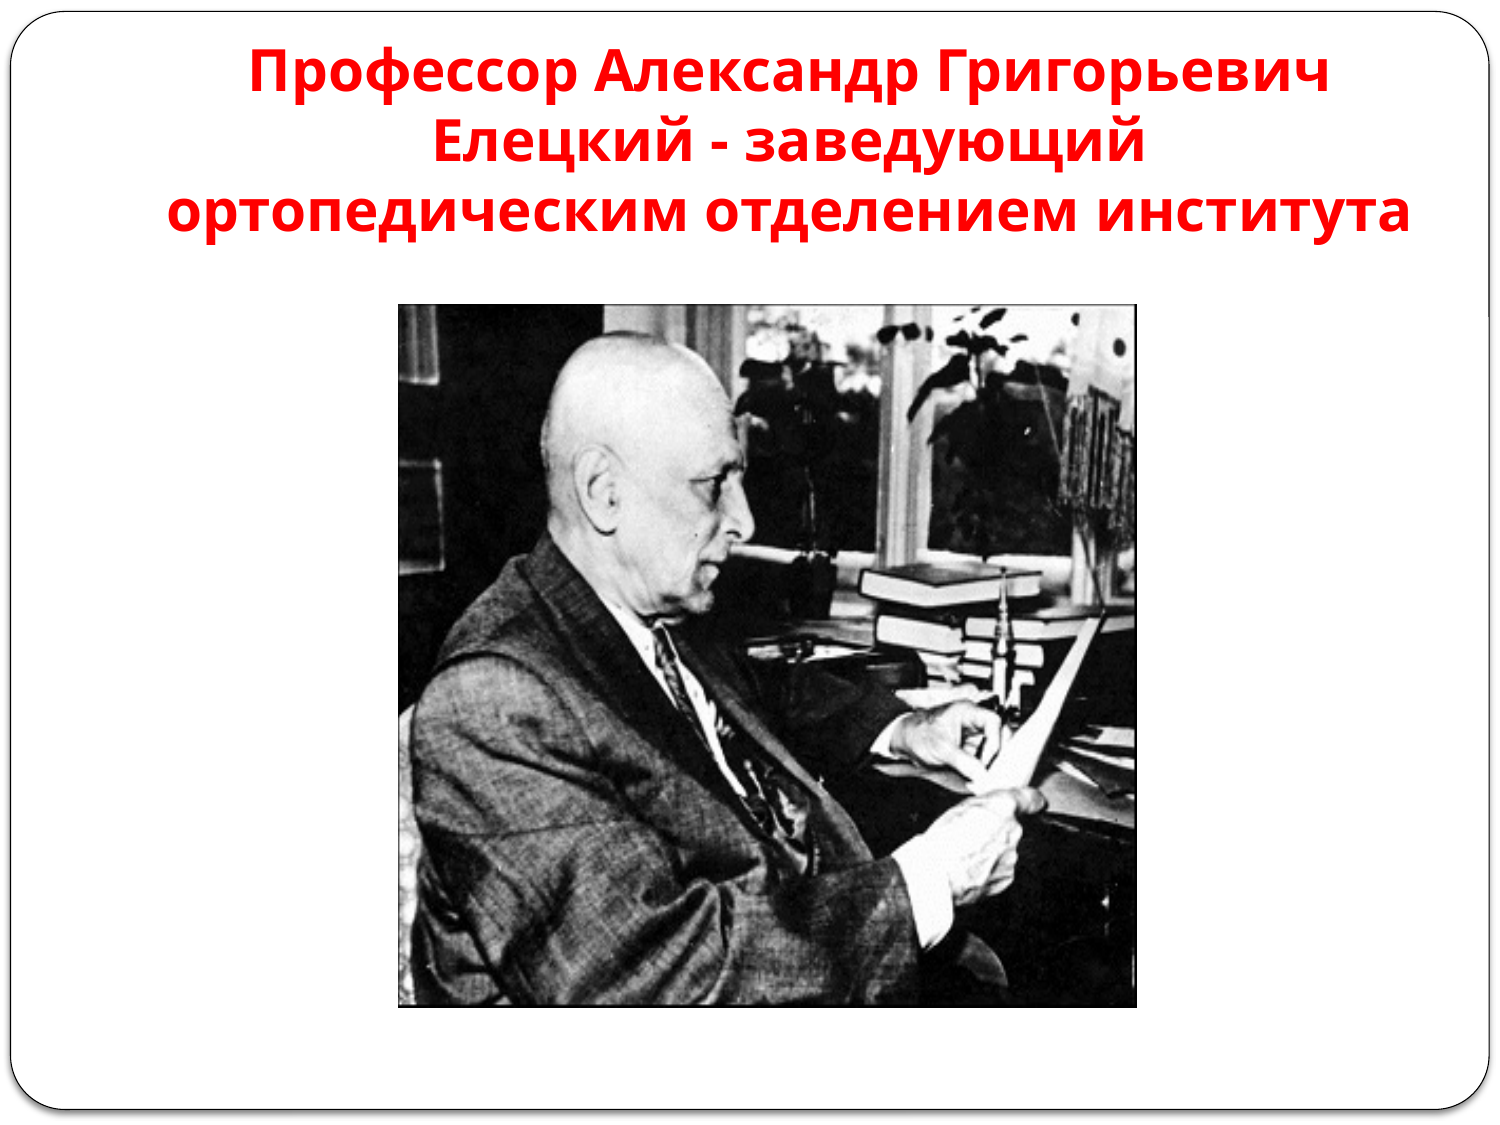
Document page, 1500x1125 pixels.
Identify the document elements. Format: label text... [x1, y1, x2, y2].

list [398, 304, 1137, 1008]
title Профессор Александр Григорьевич Елецкий - заведующий ортопедическим отделением института [150, 45, 1430, 258]
